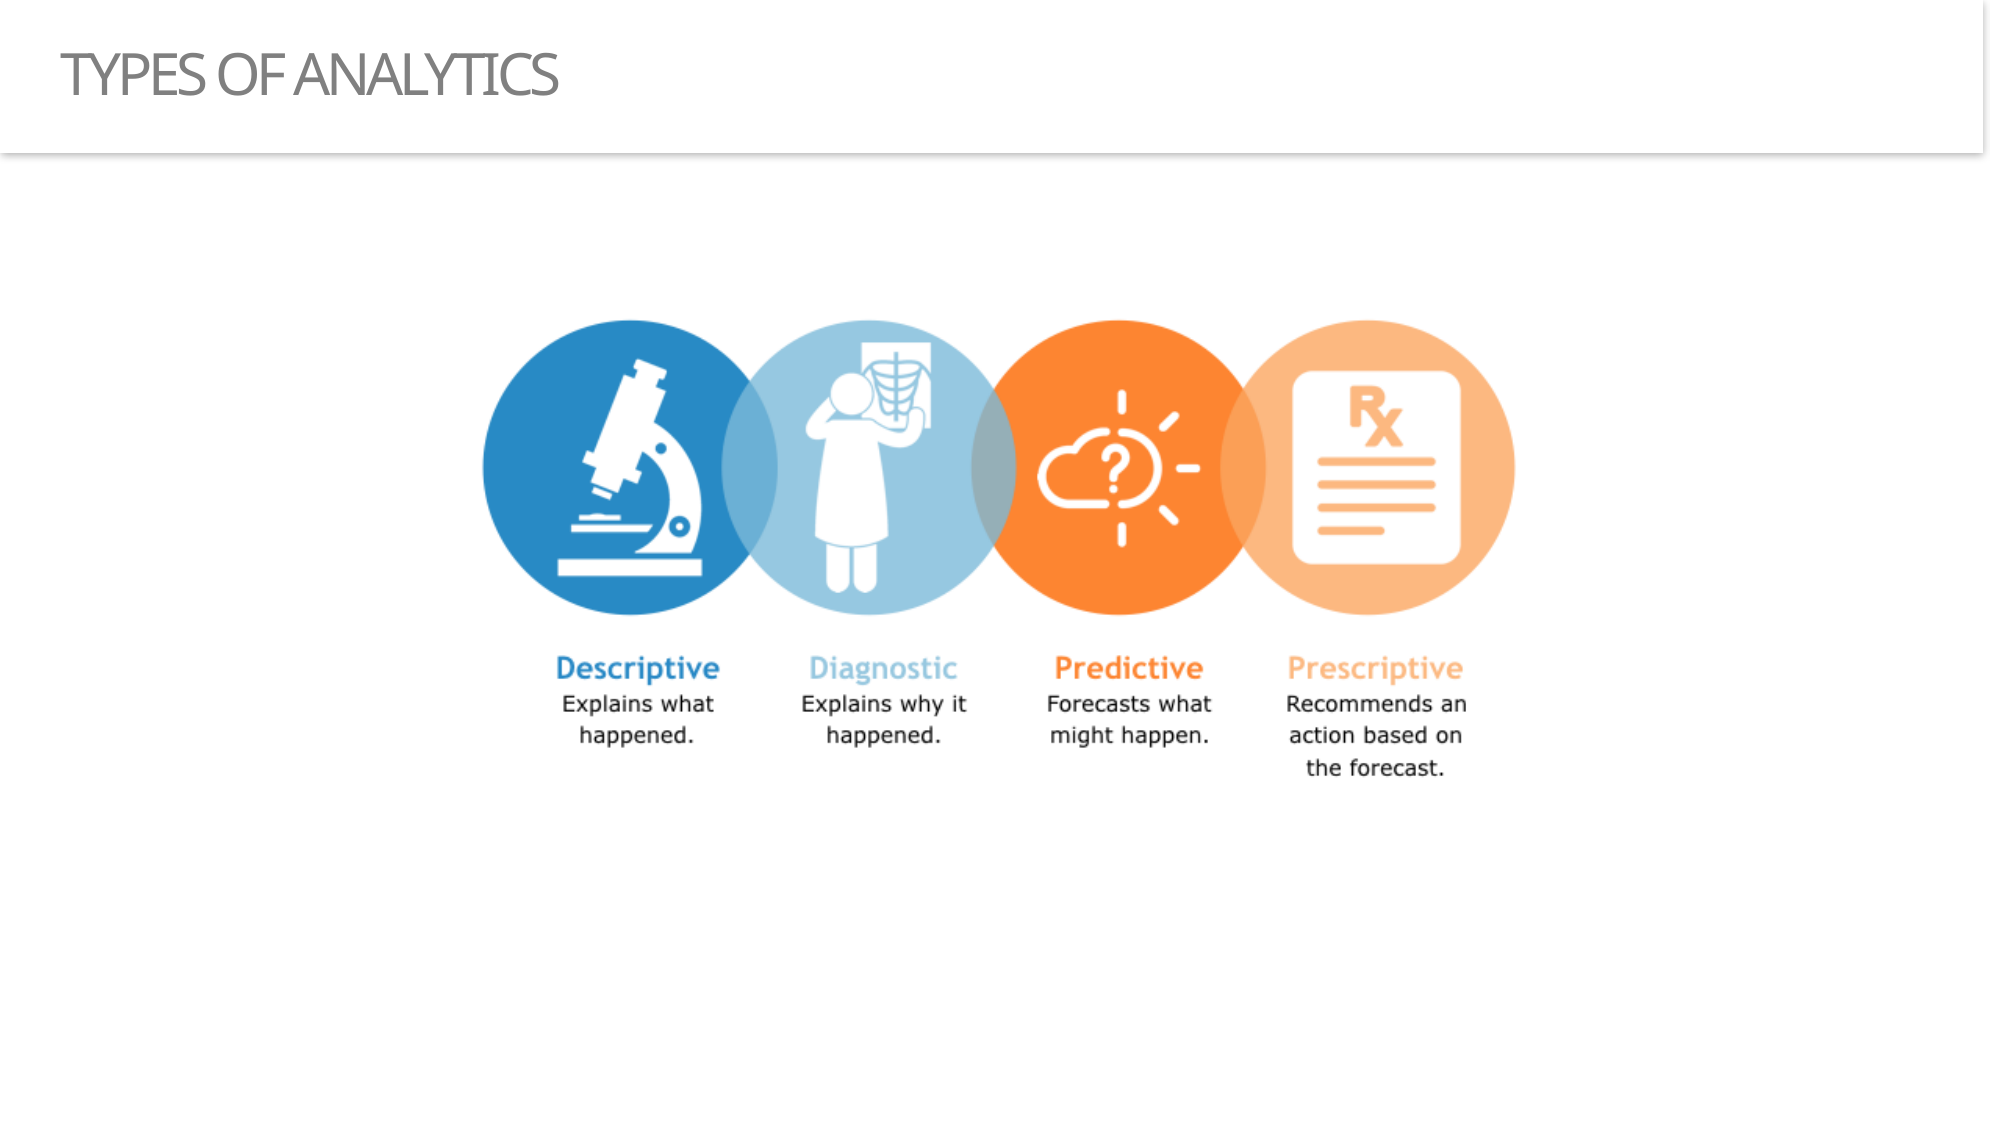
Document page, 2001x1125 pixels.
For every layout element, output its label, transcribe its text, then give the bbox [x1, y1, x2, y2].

picture [473, 312, 1527, 812]
list TYPES OF ANALYTICS [0, 0, 1983, 153]
